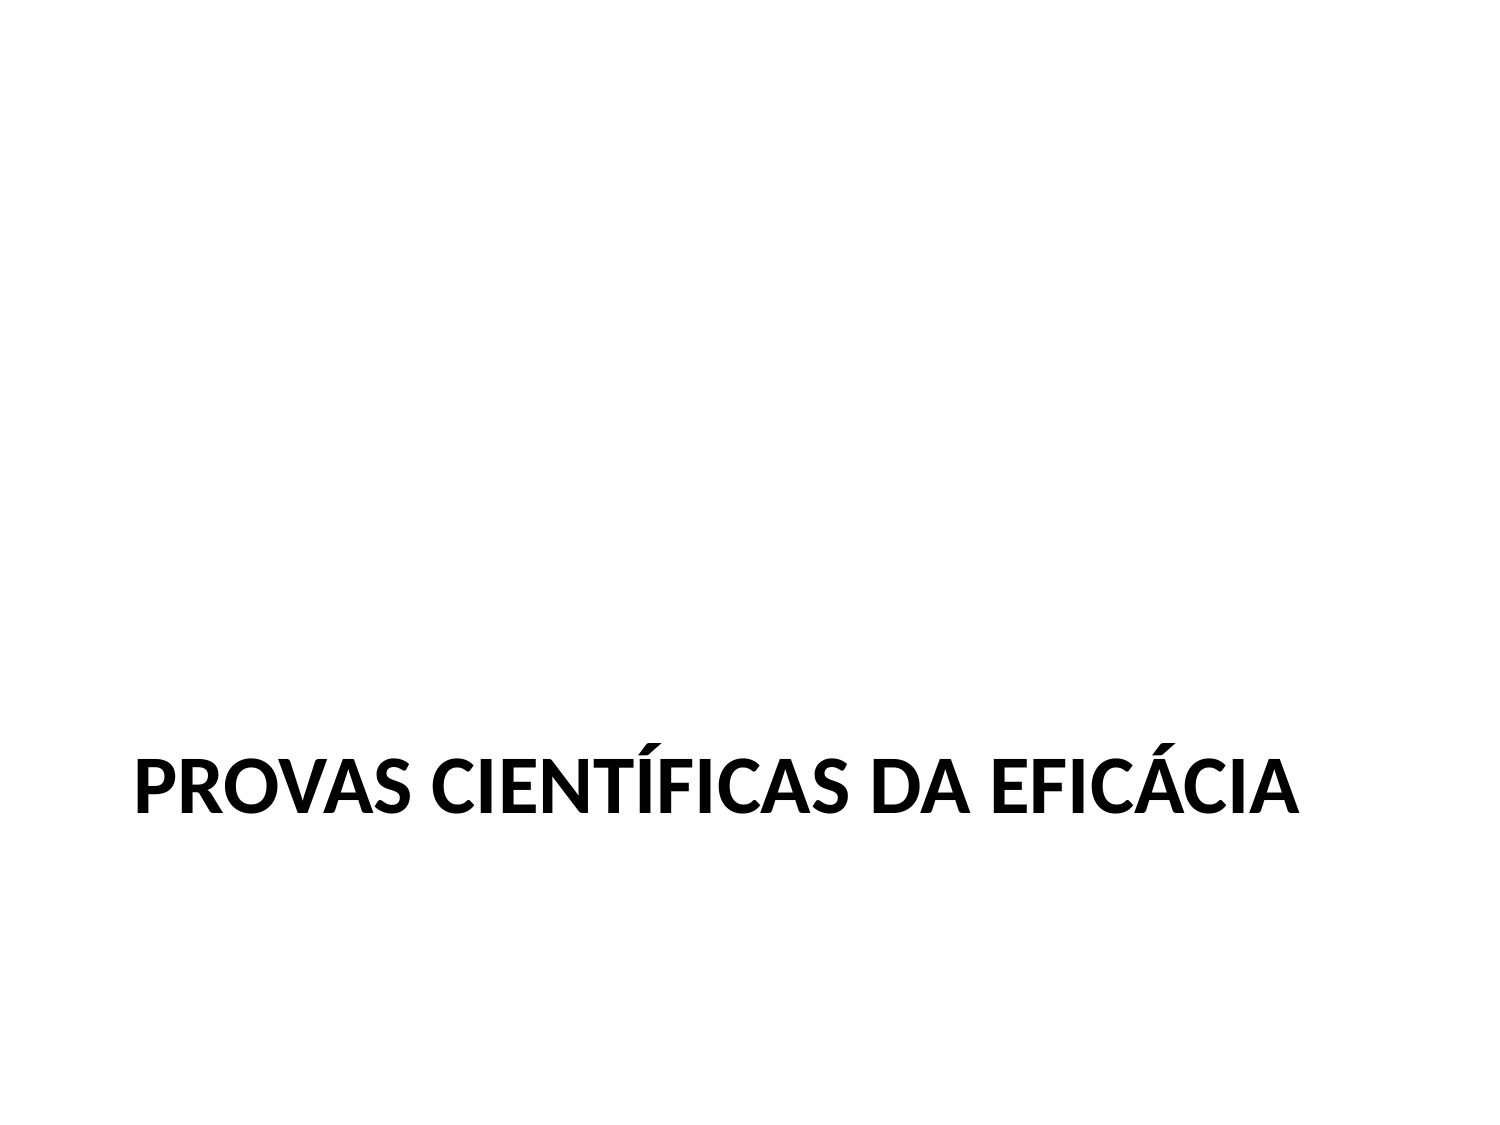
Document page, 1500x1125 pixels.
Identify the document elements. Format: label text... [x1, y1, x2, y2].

title Provas científicas da eficácia [118, 722, 1394, 947]
